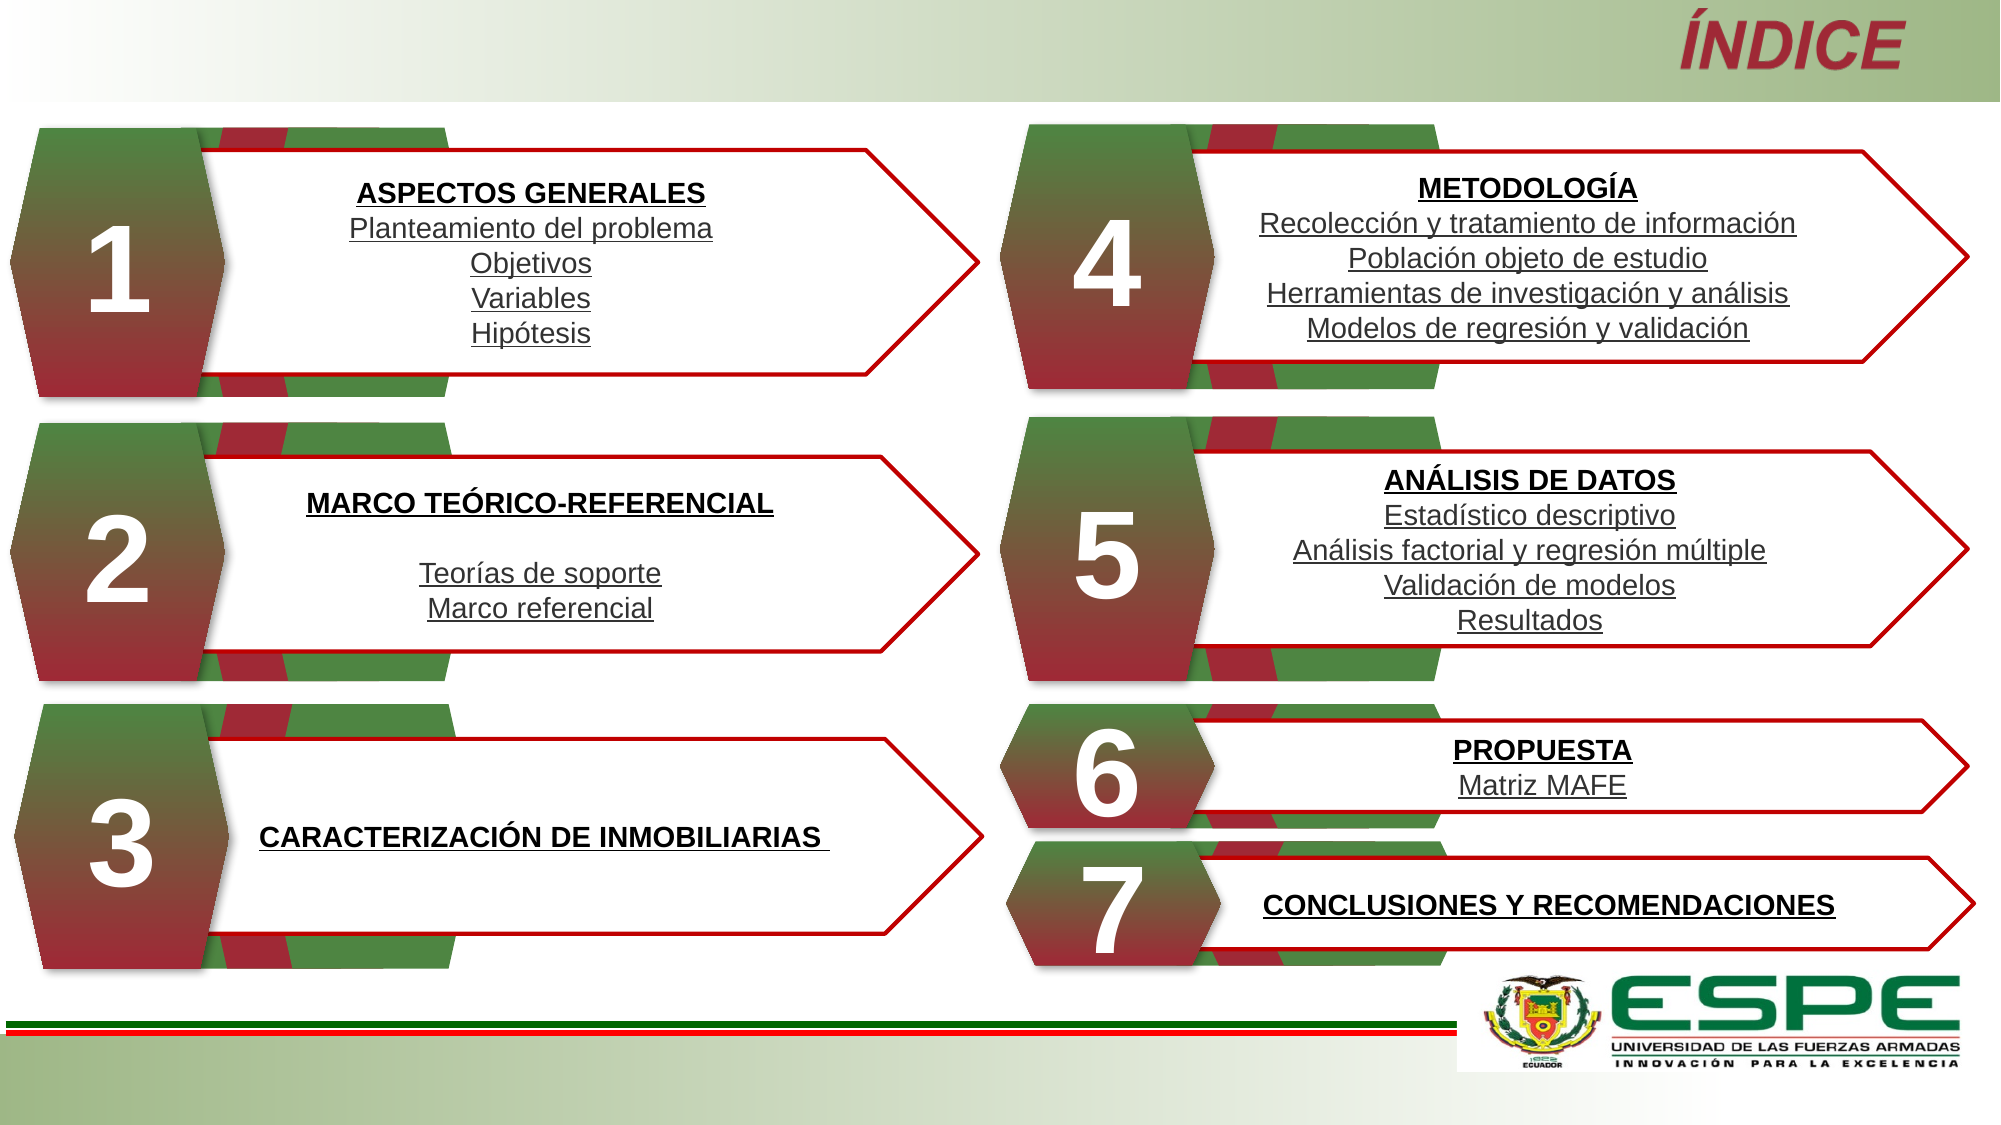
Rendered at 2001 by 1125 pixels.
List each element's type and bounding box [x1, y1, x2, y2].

picture [1456, 968, 1994, 1072]
text_box [10, 422, 979, 682]
text_box [10, 127, 979, 398]
text_box [1005, 841, 1975, 966]
text_box [999, 416, 1969, 682]
text_box [999, 124, 1969, 390]
picture [117, 0, 1944, 186]
text_box [14, 703, 983, 969]
text_box [999, 703, 1969, 829]
